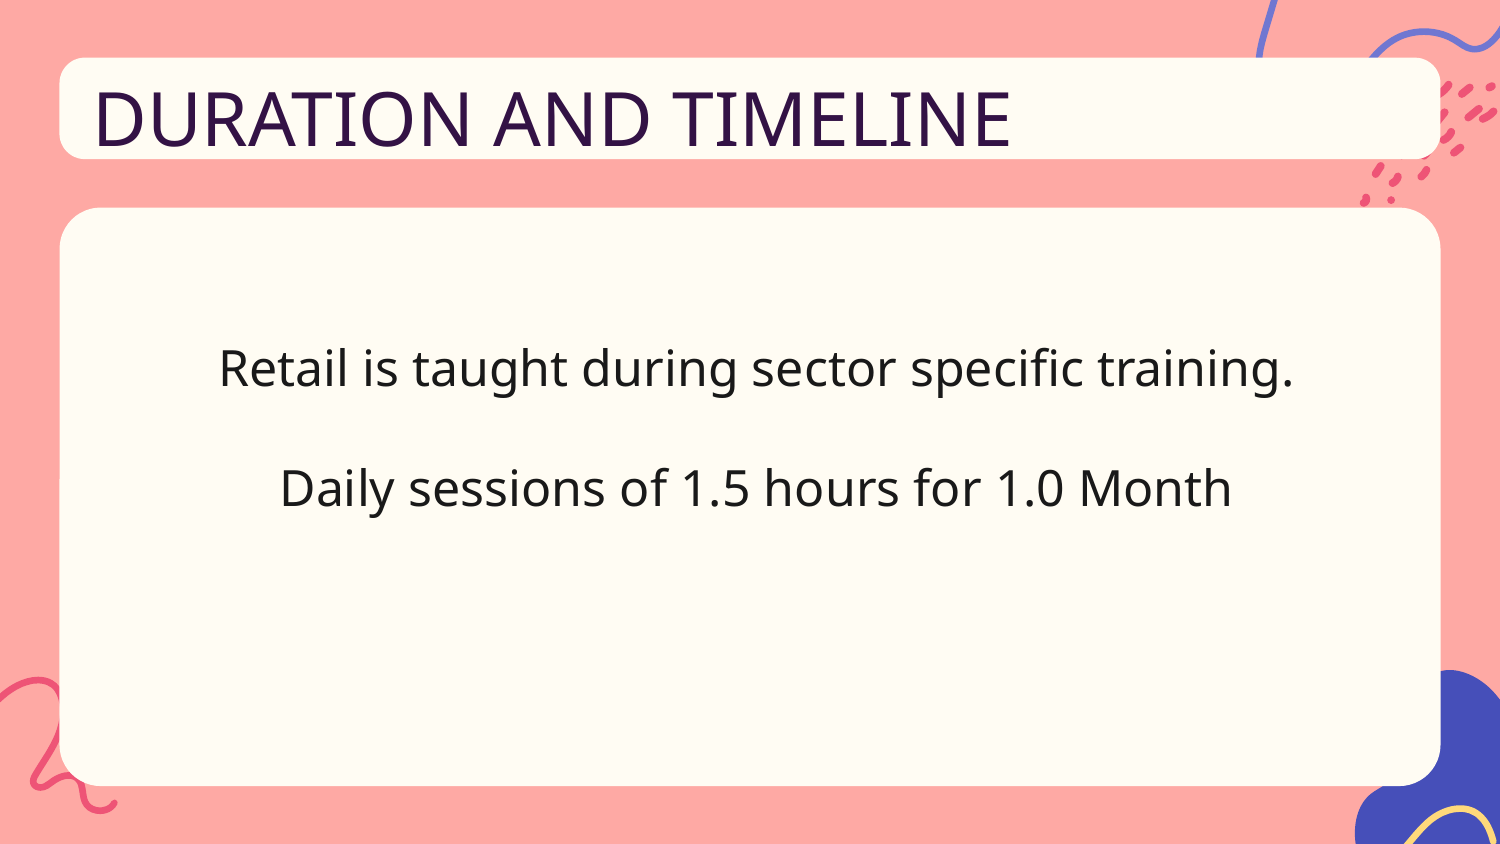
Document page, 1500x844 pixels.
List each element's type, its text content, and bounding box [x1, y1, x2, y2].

text_box Retail is taught during sector specific training. Daily sessions of 1.5 hours for 1.0 Month [62, 224, 1425, 570]
text_box DURATION AND TIMELINE [77, 64, 1207, 159]
